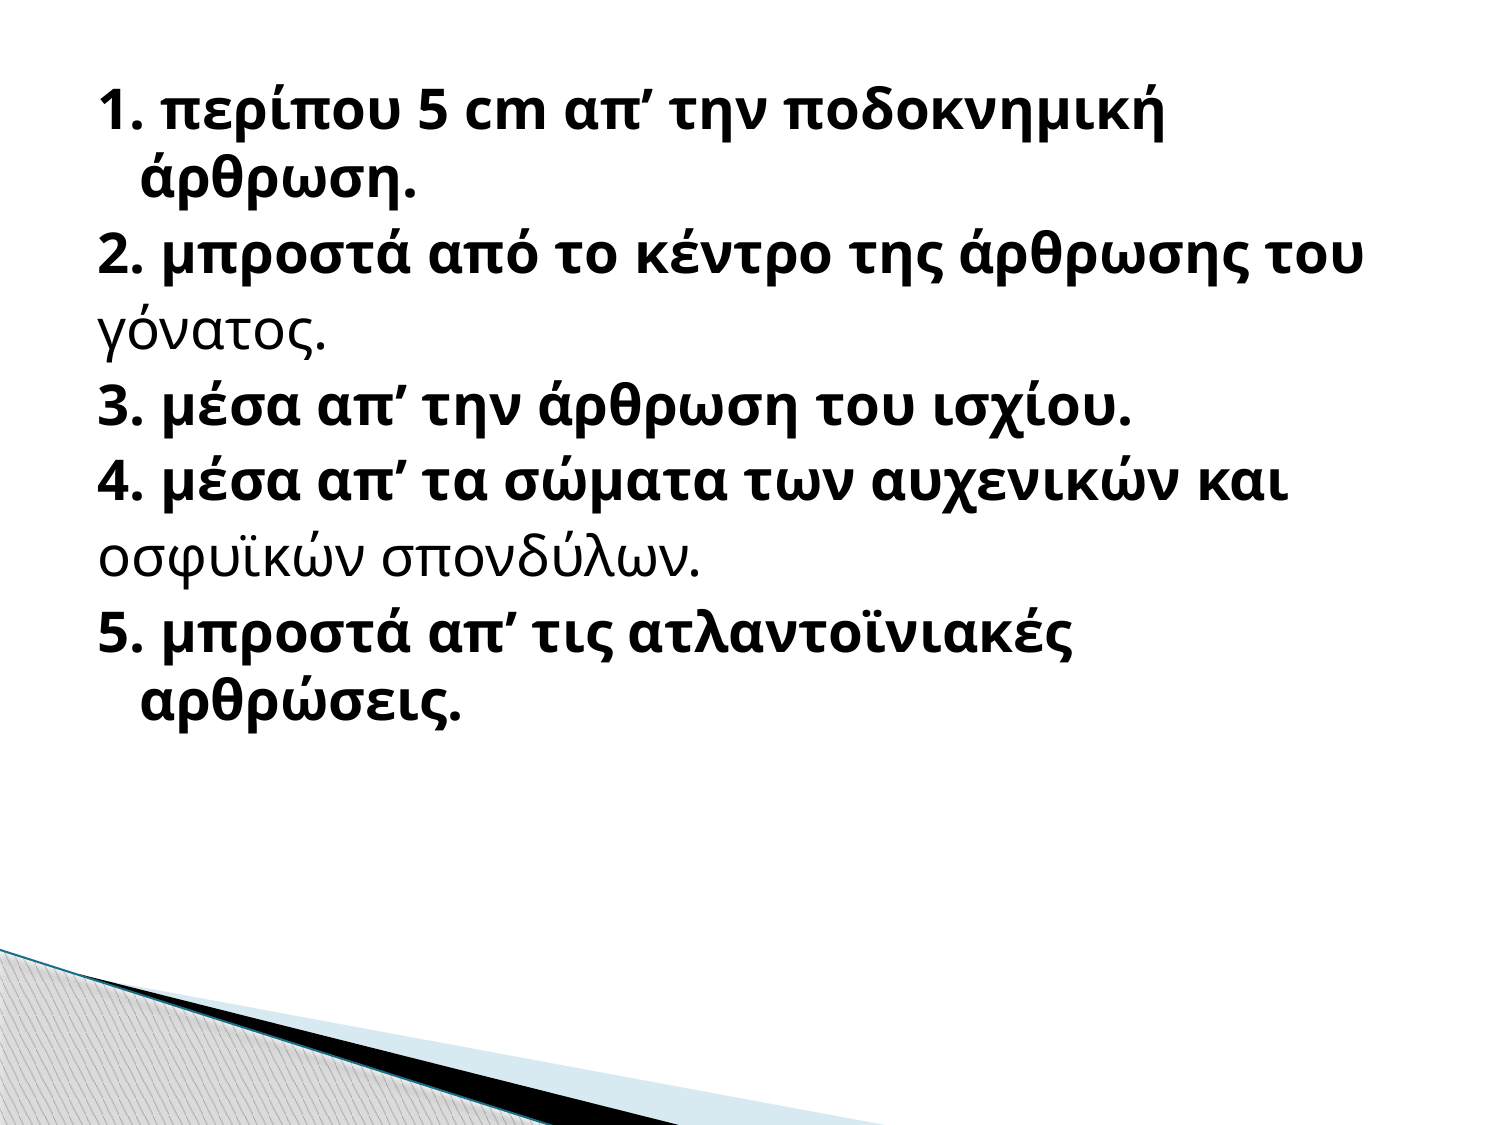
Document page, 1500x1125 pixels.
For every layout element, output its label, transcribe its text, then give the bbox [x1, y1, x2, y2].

list 1. περίπου 5 cm απ’ την ποδοκνημική άρθρωση. 2. μπροστά από το κέντρο της άρθρωσης του γόνατος. 3. μέσα απ’ την άρθρωση του ισχίου. 4. μέσα απ’ τα σώματα των αυχενικών και οσφυϊκών σπονδύλων. 5. μπροστά απ’ τις ατλαντοϊνιακές αρθρώσεις. [64, 66, 1425, 986]
